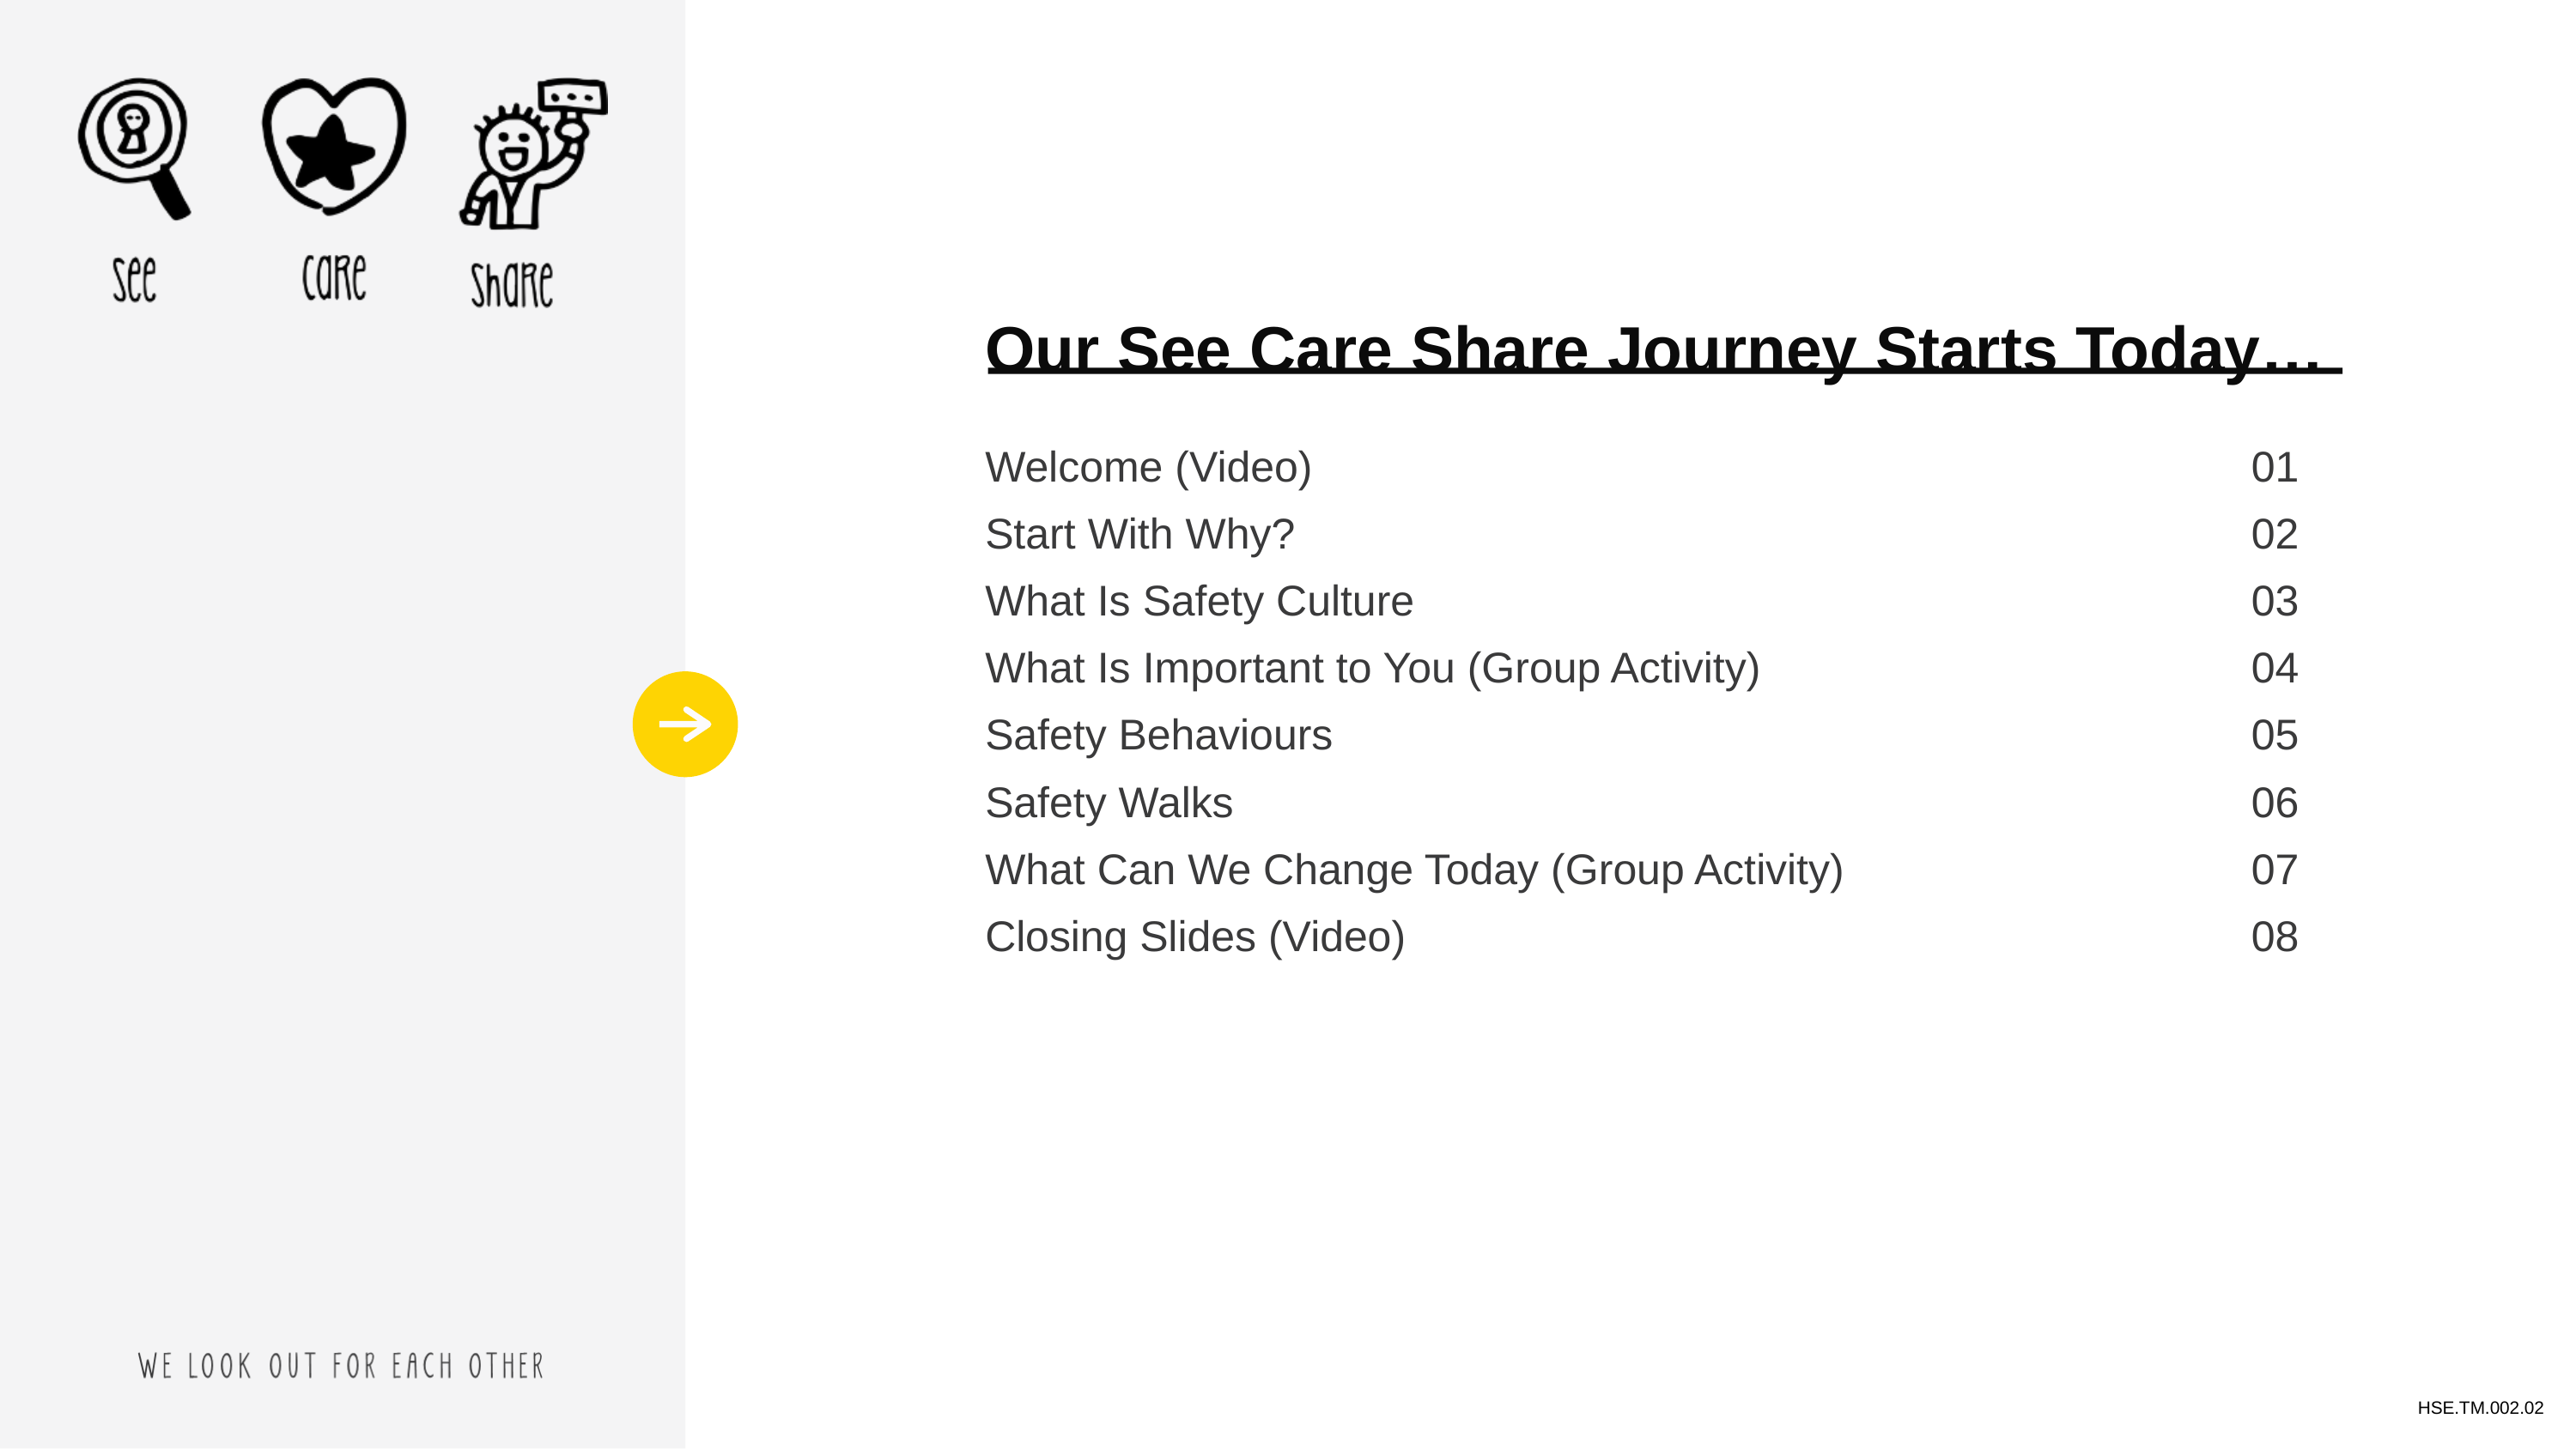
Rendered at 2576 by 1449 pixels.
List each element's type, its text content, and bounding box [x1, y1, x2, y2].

picture [77, 77, 608, 308]
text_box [985, 259, 2341, 966]
text_box [0, 0, 686, 1449]
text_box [632, 670, 738, 778]
picture [118, 1340, 567, 1402]
text_box HSE.TM.002.02 [2405, 1389, 2557, 1424]
